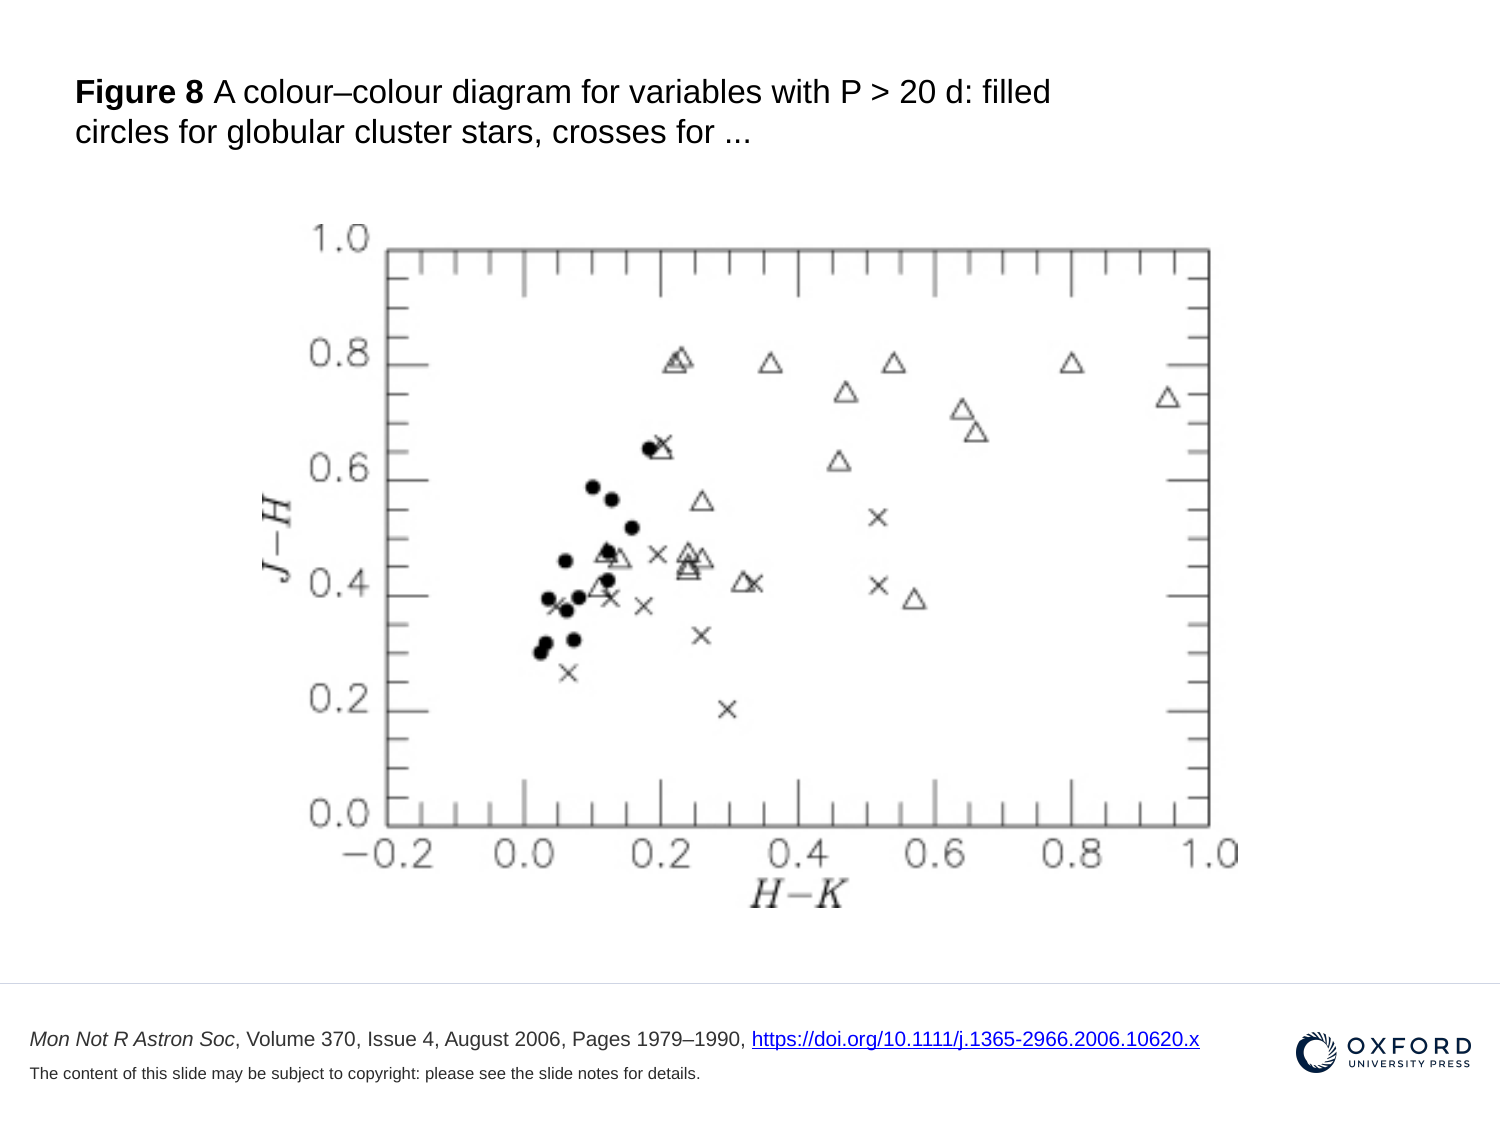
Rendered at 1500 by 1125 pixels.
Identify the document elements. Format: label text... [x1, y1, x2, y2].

footer Mon Not R Astron Soc, Volume 370, Issue 4, August 2006, Pages 1979–1990, https://doi.org/10.1111/j.1365-2966.2006.10620.x The content of this slide may be subject to copyright: please see the slide notes for details. [0, 983, 1260, 1125]
picture [262, 224, 1238, 908]
picture [1296, 1032, 1471, 1073]
title Figure 8 A colour–colour diagram for variables with P > 20 d: filled circles for globular cluster stars, crosses for ... [75, 69, 1078, 171]
